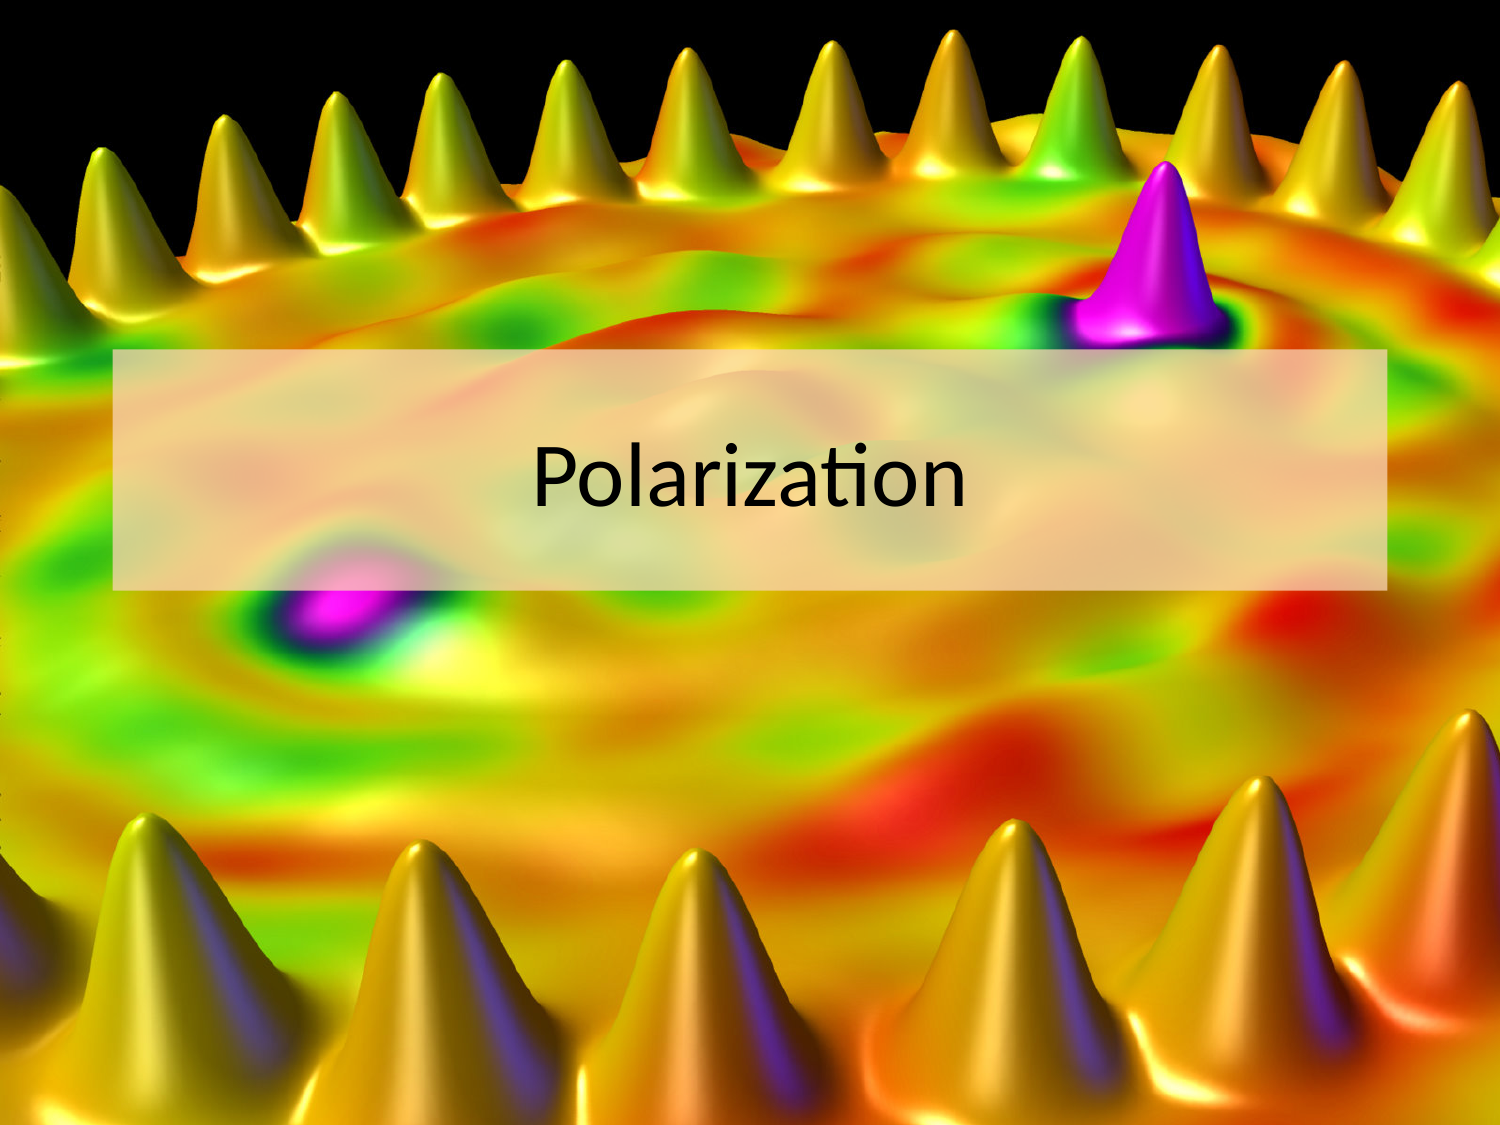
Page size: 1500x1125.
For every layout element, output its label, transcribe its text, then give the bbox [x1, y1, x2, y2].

picture [0, 0, 1500, 1125]
title Polarization [112, 349, 1388, 591]
